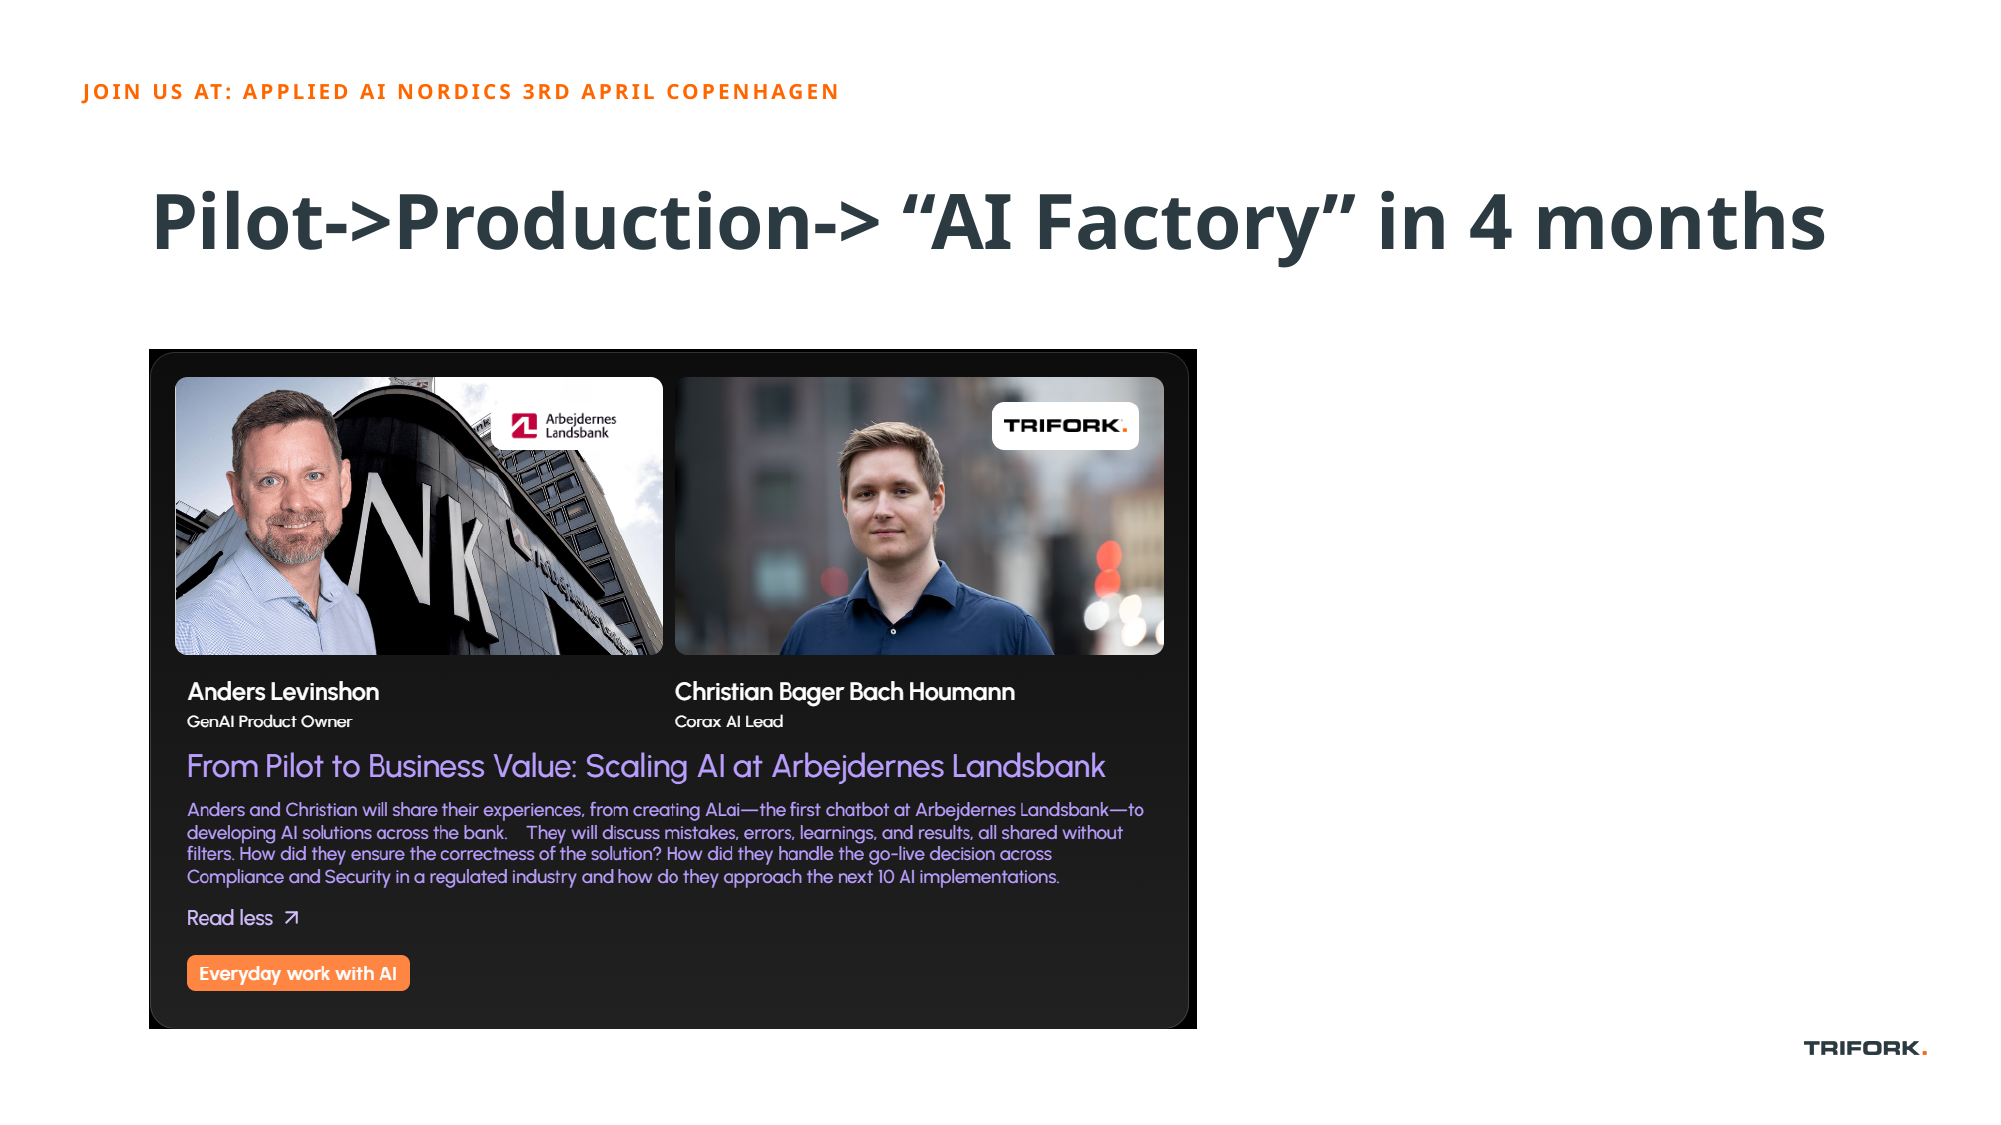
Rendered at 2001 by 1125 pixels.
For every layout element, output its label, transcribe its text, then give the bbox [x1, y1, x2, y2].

title Pilot->Production-> “AI Factory” in 4 months [150, 160, 1851, 278]
picture [149, 349, 1197, 1029]
picture [1804, 1041, 1927, 1055]
text_box JOIN US AT: APPLIED AI NORDICS 3RD APRIL COPENHAGEN [83, 73, 1008, 109]
